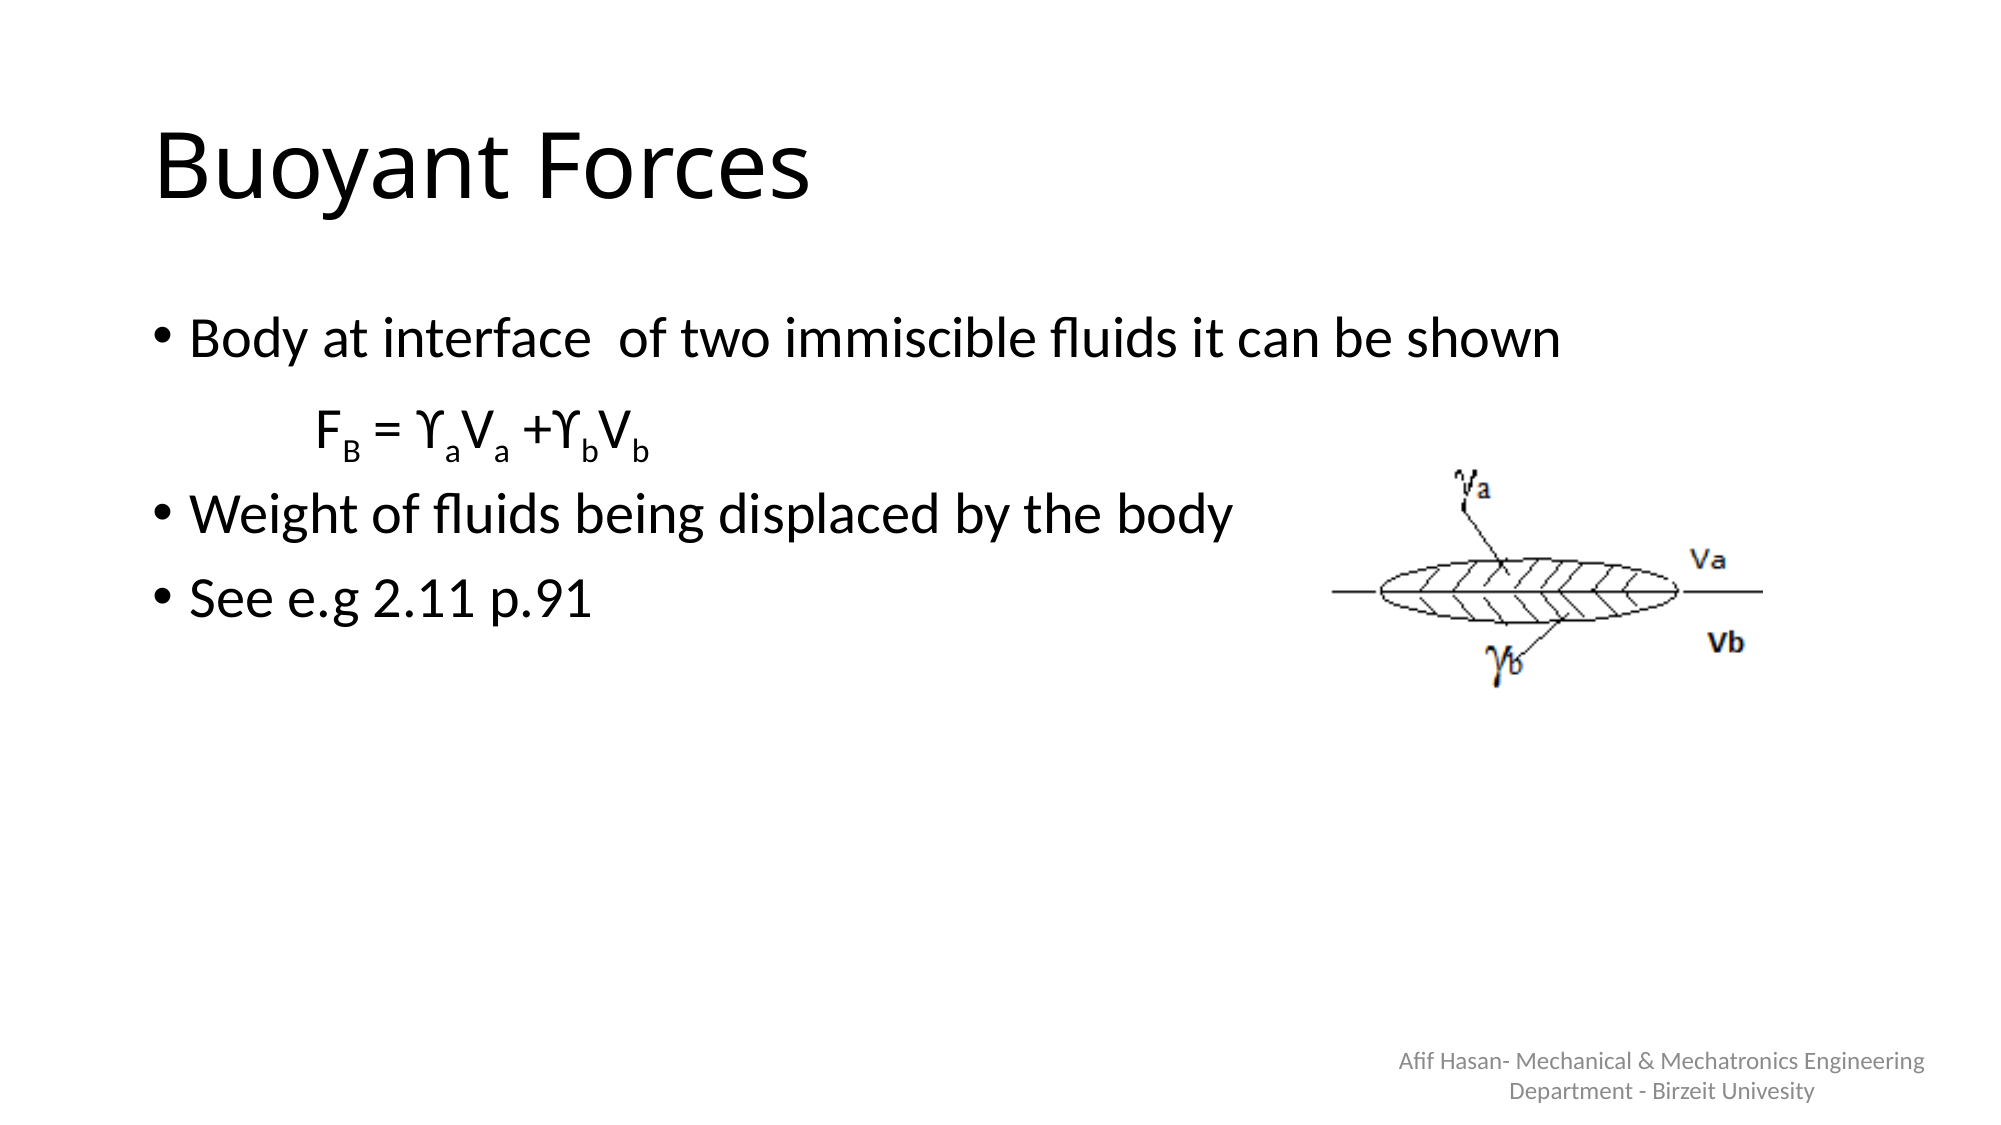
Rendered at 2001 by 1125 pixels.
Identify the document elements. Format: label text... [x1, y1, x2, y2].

picture [1326, 457, 1763, 708]
list Body at interface of two immiscible fluids it can be shown FB = ϒaVa +ϒbVb Weight of fluids being displaced by the body See e.g 2.11 p.91 [137, 299, 1863, 1014]
footer Afif Hasan- Mechanical & Mechatronics Engineering Department - Birzeit Univesity [1325, 1044, 2000, 1105]
title Buoyant Forces [137, 59, 1863, 278]
